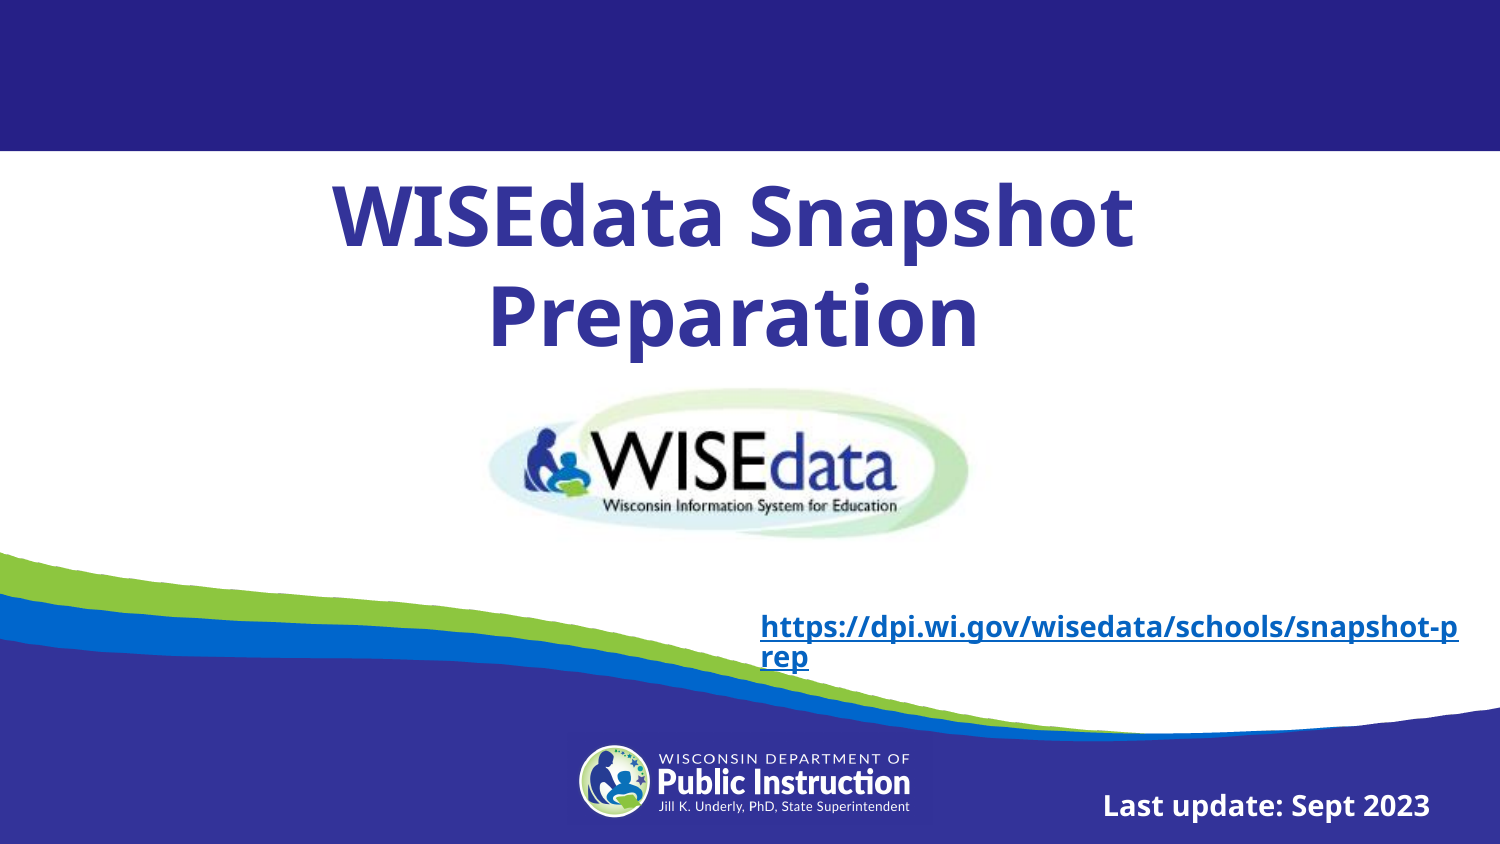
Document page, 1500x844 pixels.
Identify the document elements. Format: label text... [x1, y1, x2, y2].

text_box Last update: Sept 2023 [1087, 771, 1454, 818]
title WISEdata Snapshot Preparation [216, 155, 1253, 363]
text_box https://dpi.wi.gov/wisedata/schools/snapshot-prep [745, 593, 1486, 668]
picture [0, 362, 1500, 844]
